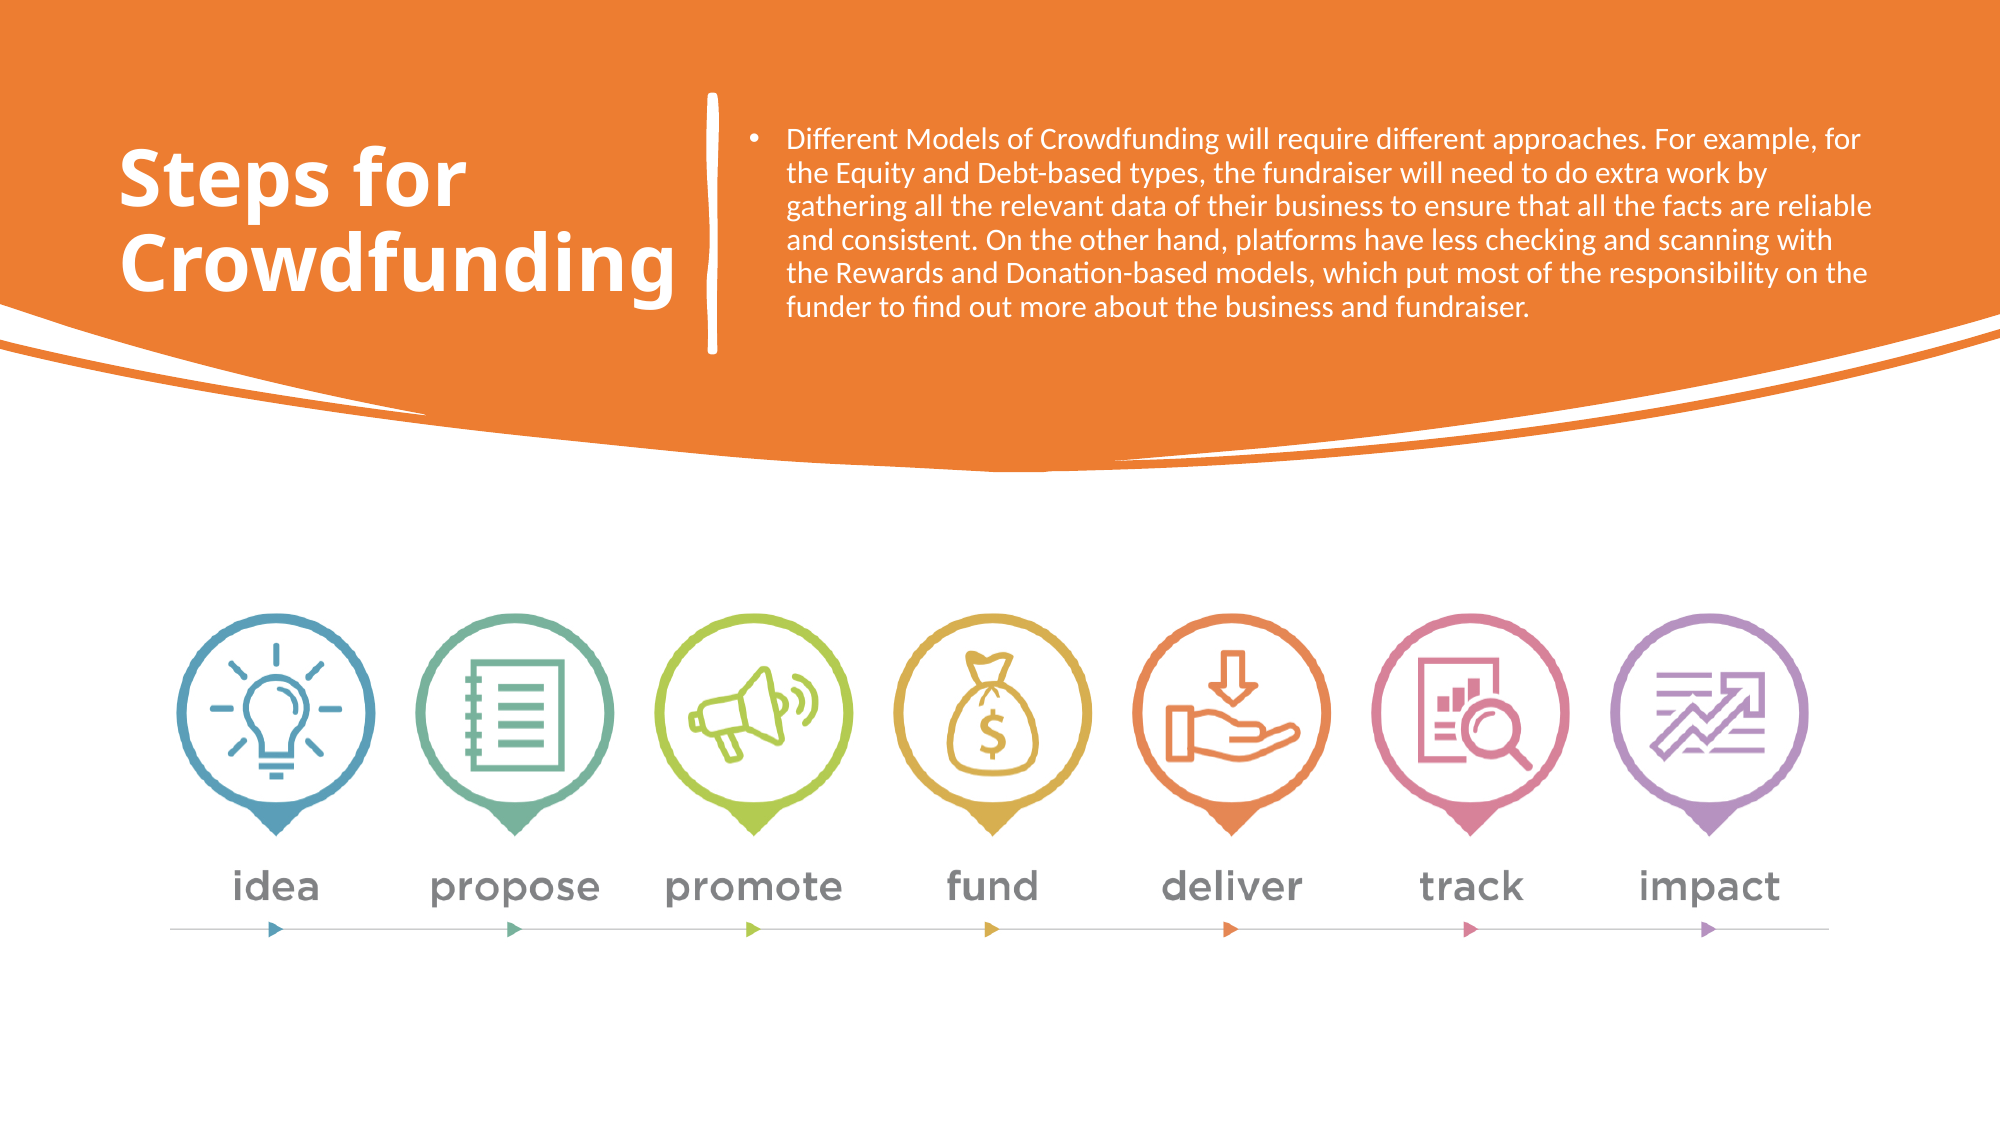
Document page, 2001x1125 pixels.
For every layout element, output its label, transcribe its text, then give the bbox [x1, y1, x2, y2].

text_box [708, 94, 717, 352]
text_box [0, 0, 2000, 474]
text_box [0, 306, 376, 407]
text_box Different Models of Crowdfunding will require different approaches. For example, for the Equity and Debt-based types, the fundraiser will need to do extra work by gathering all the relevant data of their business to ensure that all the facts are reliable and consistent. On the other hand, platforms have less checking and scanning with the Rewards and Donation-based models, which put most of the responsibility on the funder to find out more about the business and fundraiser. [733, 103, 1895, 344]
text_box Steps for Crowdfunding [103, 103, 694, 344]
text_box [0, 340, 2000, 1125]
picture [103, 568, 1895, 945]
text_box [1195, 316, 2000, 456]
